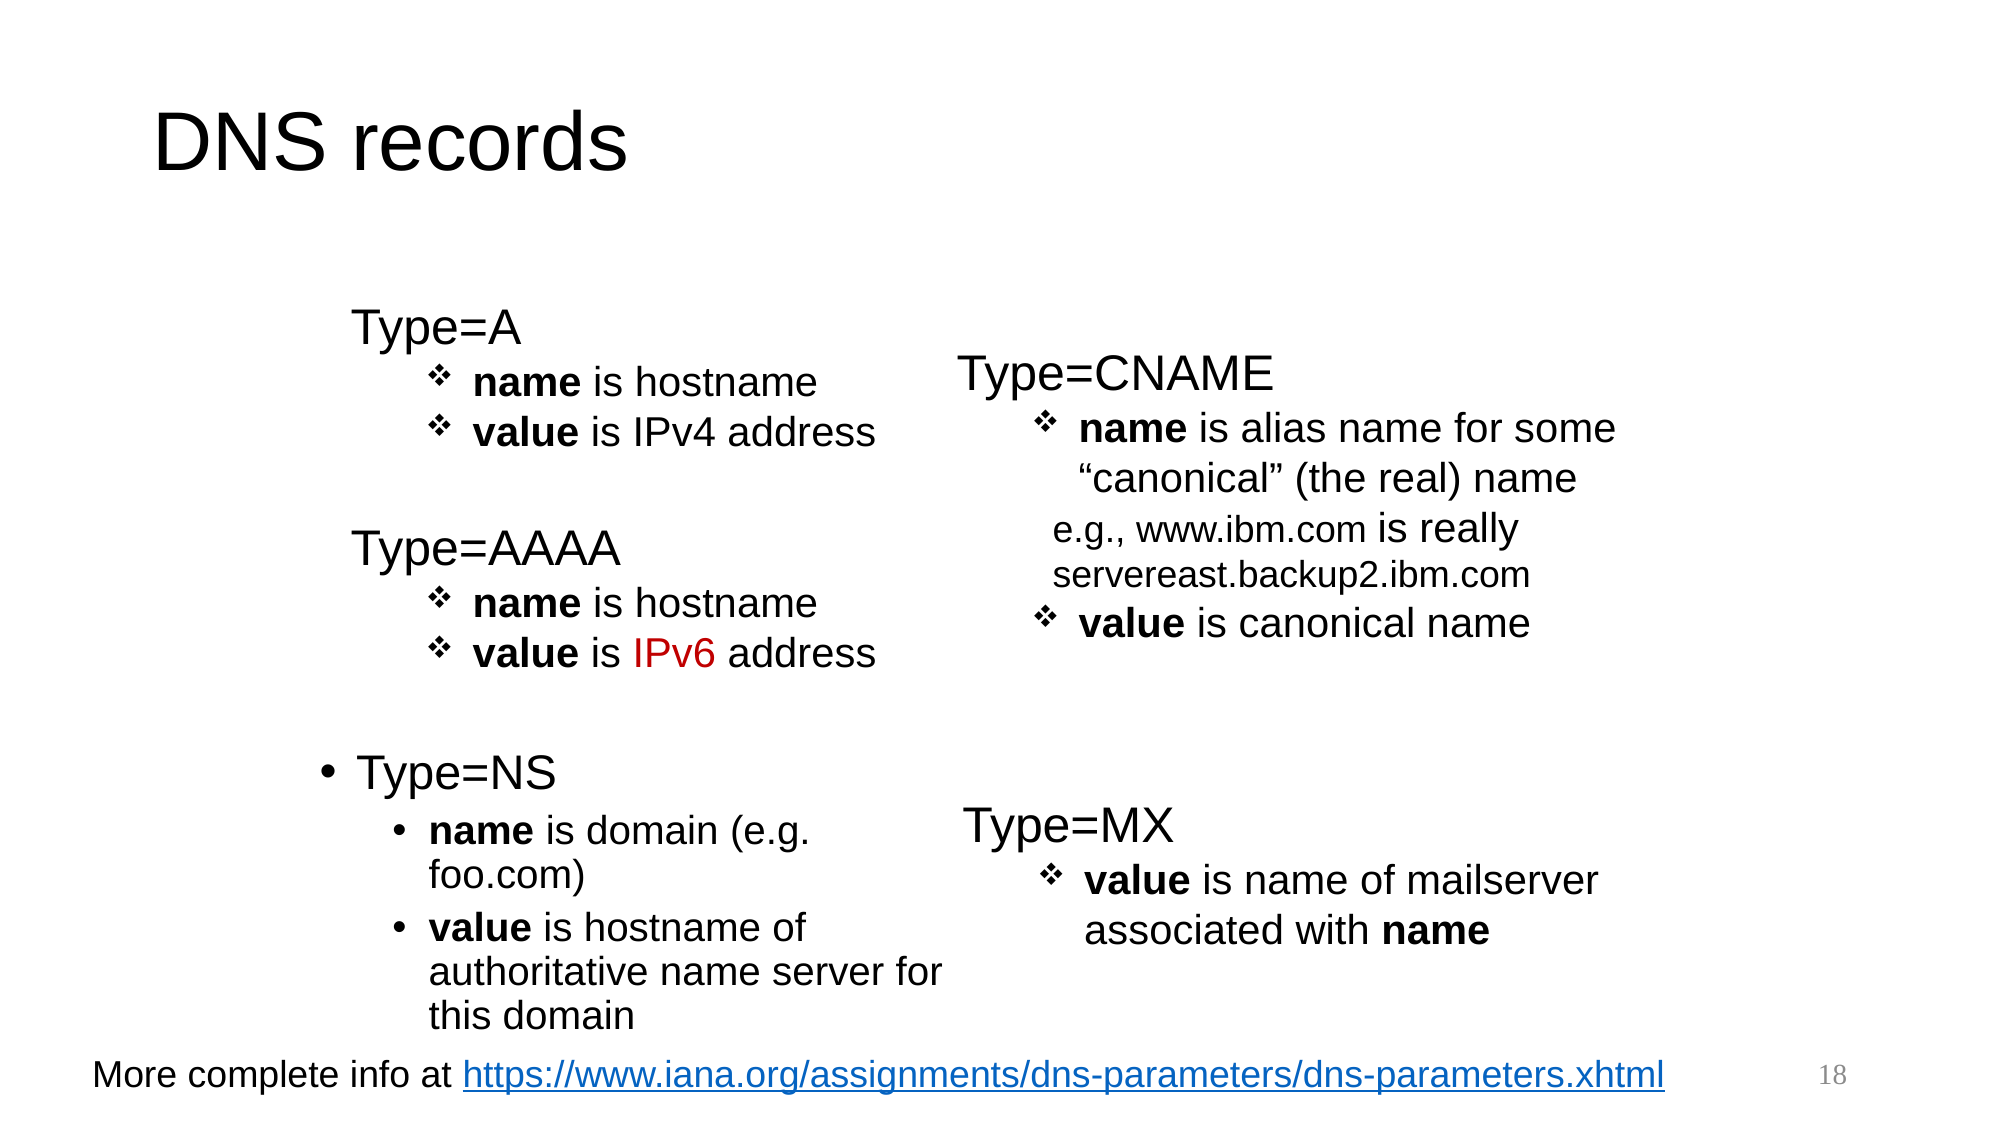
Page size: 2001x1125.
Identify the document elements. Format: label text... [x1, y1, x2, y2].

slide_number 18 [1761, 1042, 1863, 1103]
text_box Type=CNAME name is alias name for some “canonical” (the real) name e.g., www.ibm.com is really servereast.backup2.ibm.com value is canonical name [941, 332, 1683, 690]
text_box More complete info at https://www.iana.org/assignments/dns-parameters/dns-parameters.xhtml [77, 1042, 1761, 1103]
text_box Type=AAAA name is hostname value is IPv6 address [335, 508, 961, 723]
text_box Type=MX value is name of mailserver associated with name [947, 785, 1671, 1001]
text_box Type=A name is hostname value is IPv4 address [335, 286, 961, 501]
title DNS records [137, 49, 1413, 237]
list Type=NS name is domain (e.g. foo.com) value is hostname of authoritative name server for this domain [304, 739, 961, 1042]
